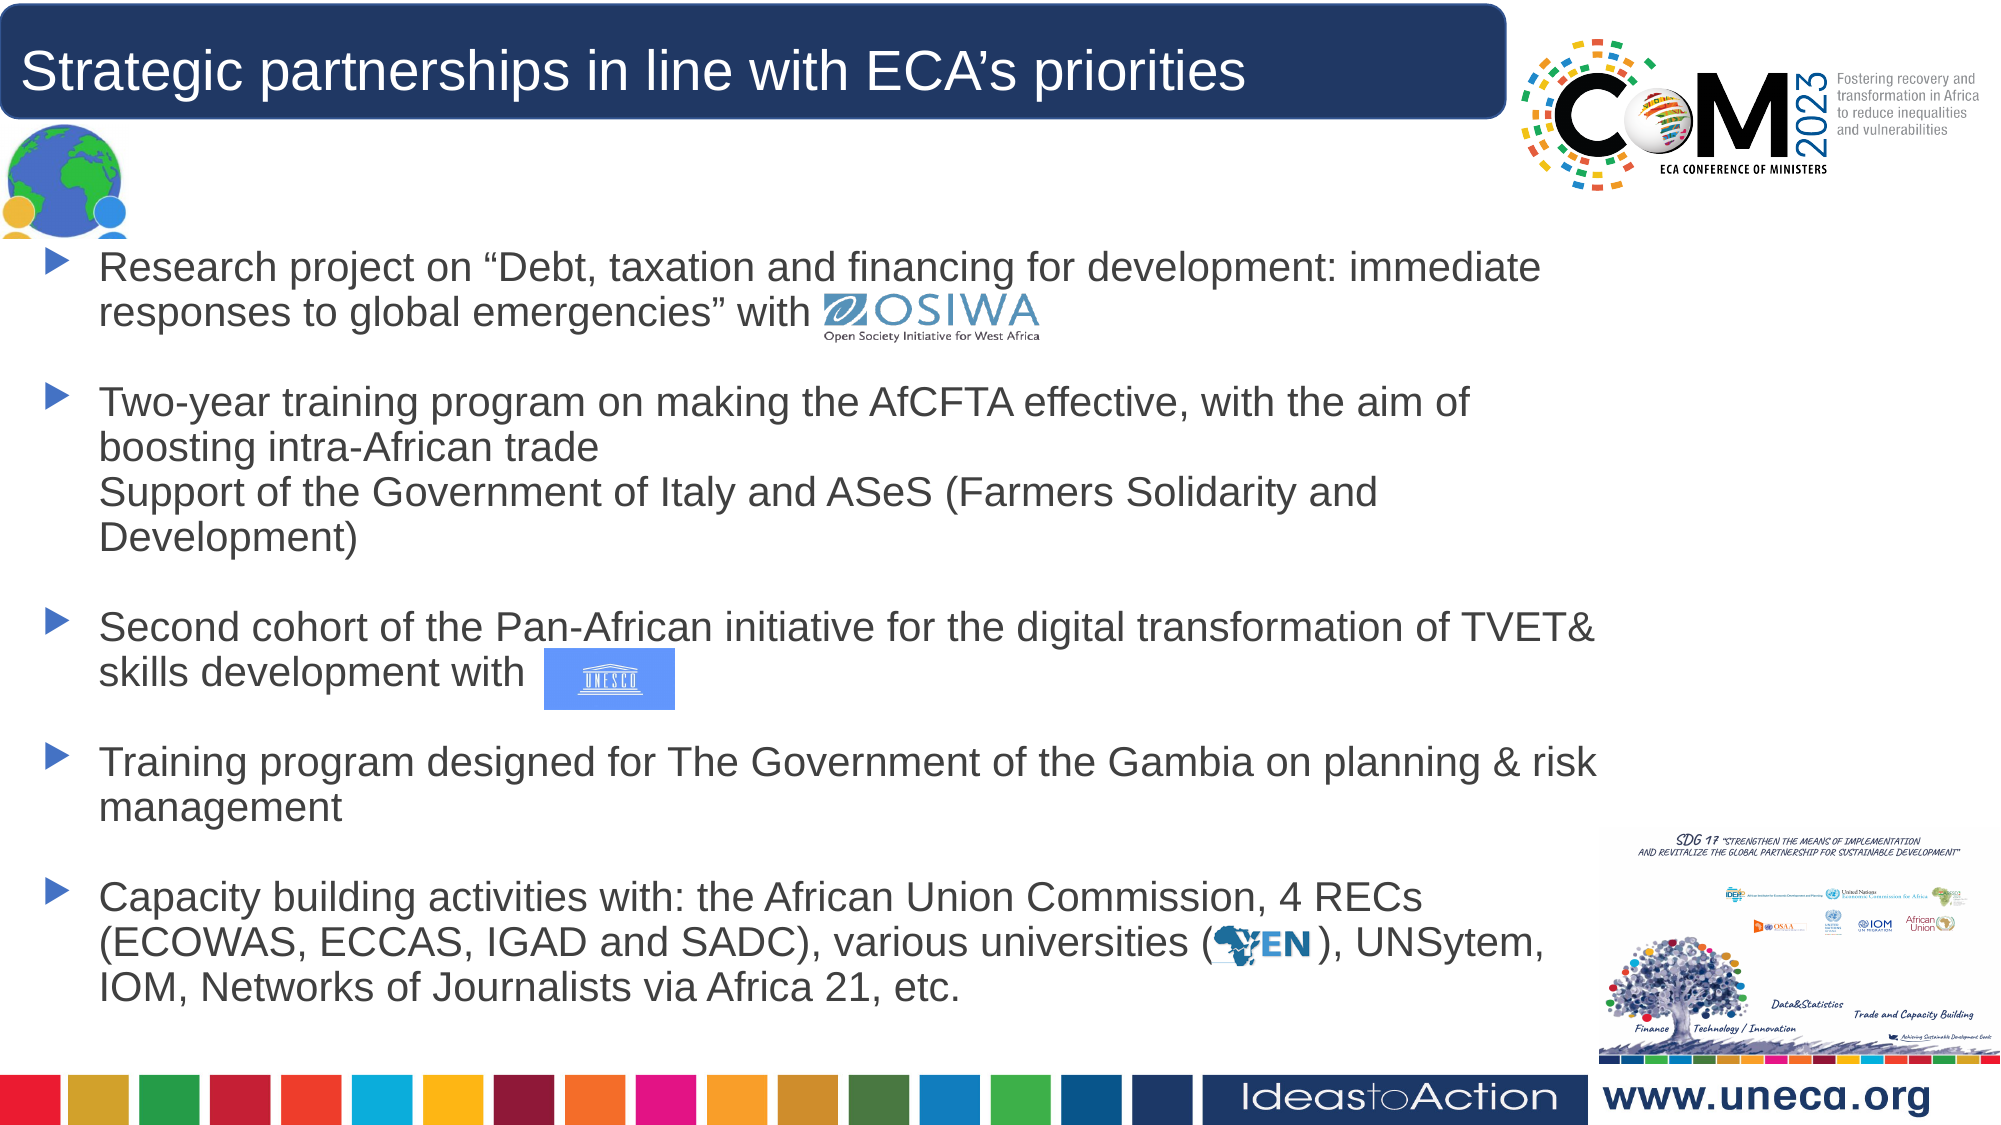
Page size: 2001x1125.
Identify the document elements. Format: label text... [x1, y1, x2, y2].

picture [0, 124, 129, 238]
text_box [0, 238, 1651, 967]
picture [0, 1065, 2000, 1125]
picture [1599, 827, 2000, 1064]
text_box Strategic partnerships in line with ECA’s priorities [0, 3, 1507, 120]
picture [1521, 39, 1983, 191]
